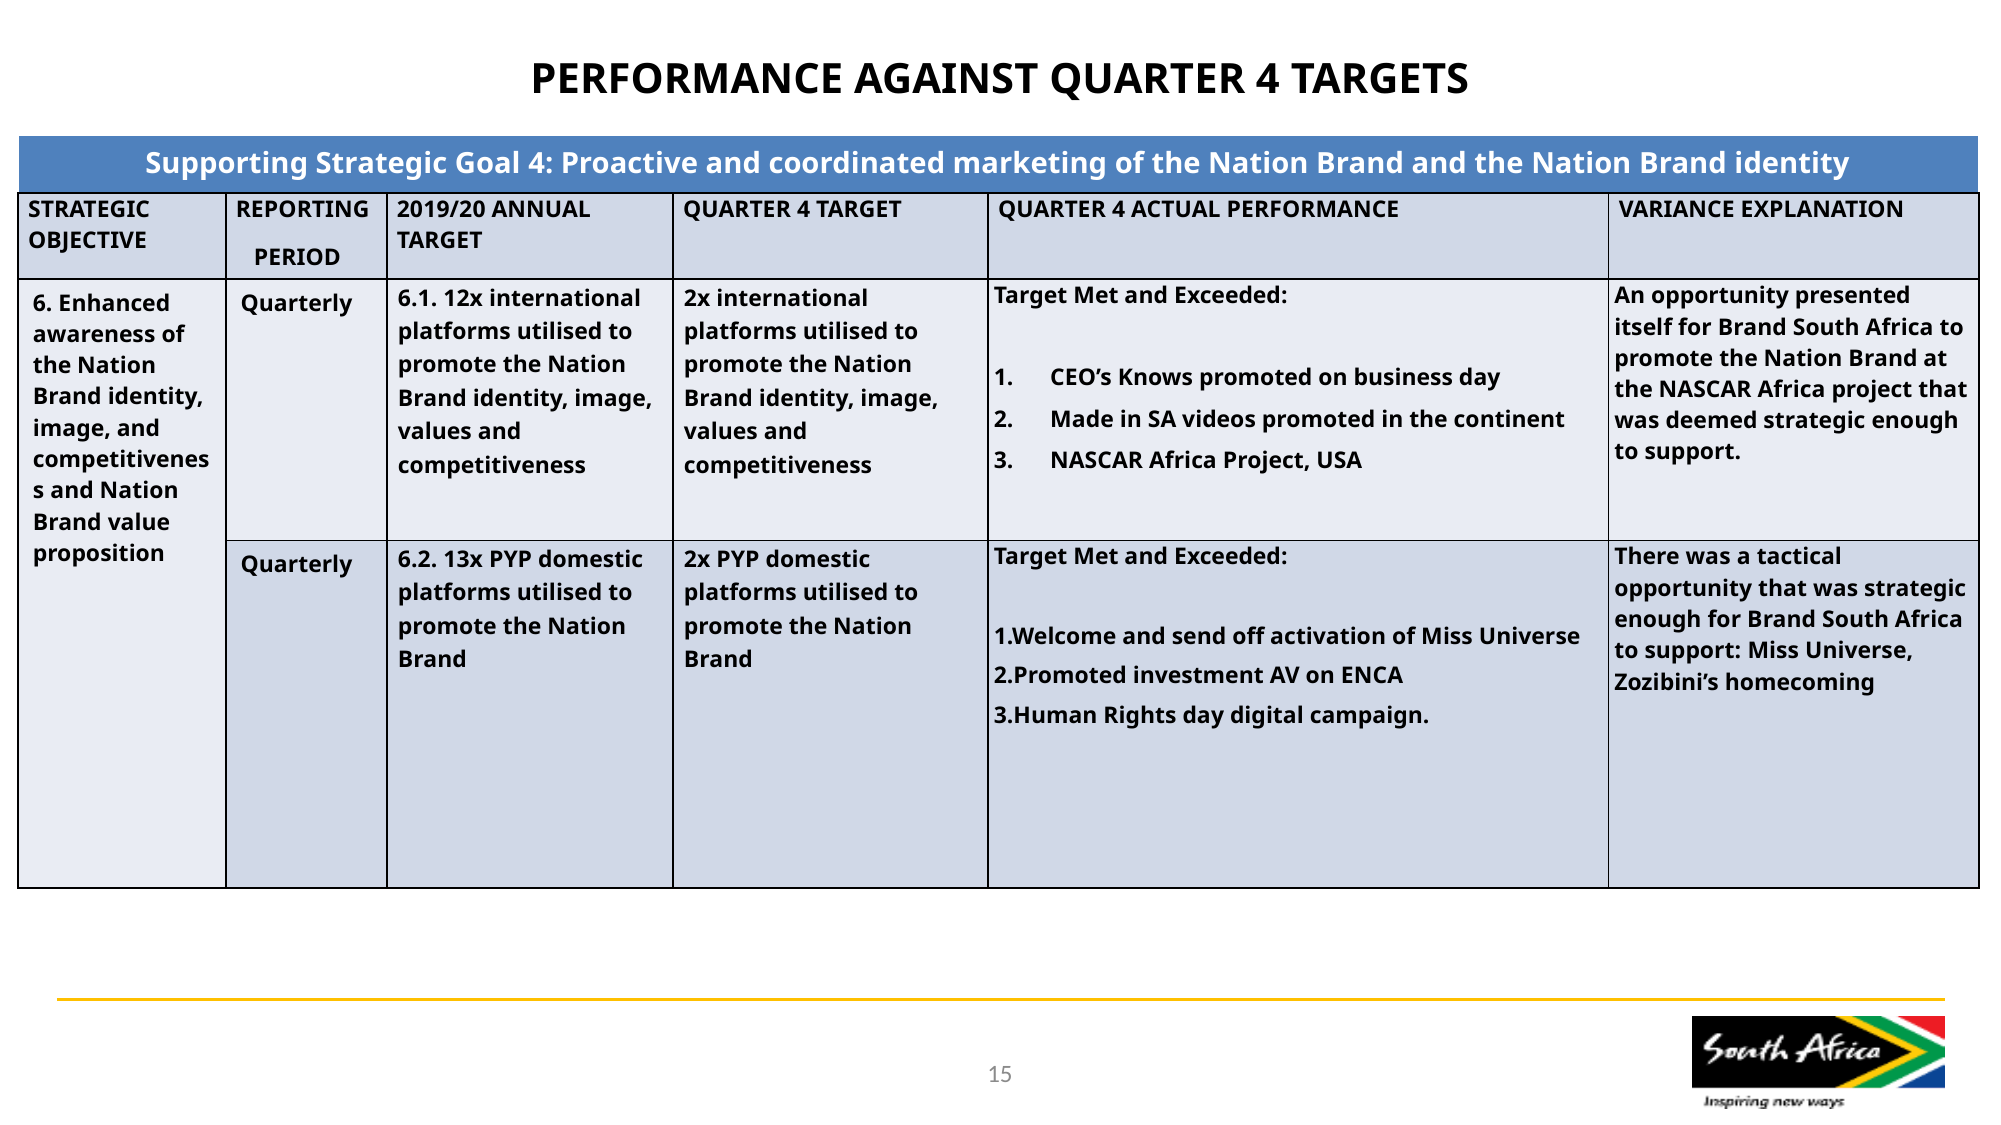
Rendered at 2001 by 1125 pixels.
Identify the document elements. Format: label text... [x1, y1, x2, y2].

table_cell There was a tactical opportunity that was strategic enough for Brand South Africa to support: Miss Universe, Zozibini’s homecoming [1609, 541, 1978, 887]
table_cell 6.1. 12x international platforms utilised to promote the Nation Brand identity, image, values and competitiveness [388, 280, 672, 540]
table_header Supporting Strategic Goal 4: Proactive and coordinated marketing of the Nation Brand and the Nation Brand identity [19, 136, 1978, 192]
footer 15 [683, 1042, 1317, 1103]
table_cell 6. Enhanced awareness of the Nation Brand identity, image, and competitiveness and Nation Brand value proposition [19, 280, 225, 887]
table_cell VARIANCE EXPLANATION [1609, 194, 1978, 278]
table_cell 2019/20 ANNUAL TARGET [388, 194, 672, 278]
table_cell Target Met and Exceeded: 1.Welcome and send off activation of Miss Universe 2.Promoted investment AV on ENCA 3.Human Rights day digital campaign. [989, 541, 1608, 887]
table_cell QUARTER 4 TARGET [674, 194, 987, 278]
table_cell Quarterly [227, 280, 386, 540]
table_cell 2x international platforms utilised to promote the Nation Brand identity, image, values and competitiveness [674, 280, 987, 540]
table_cell Quarterly [227, 541, 386, 887]
table_cell Target Met and Exceeded: CEO’s Knows promoted on business day Made in SA videos promoted in the continent NASCAR Africa Project, USA [989, 280, 1608, 540]
table_cell 2x PYP domestic platforms utilised to promote the Nation Brand [674, 541, 987, 887]
table_cell QUARTER 4 ACTUAL PERFORMANCE [989, 194, 1608, 278]
title PERFORMANCE AGAINST QUARTER 4 TARGETS [99, 19, 1900, 134]
table_cell An opportunity presented itself for Brand South Africa to promote the Nation Brand at the NASCAR Africa project that was deemed strategic enough to support. [1609, 280, 1978, 540]
table_cell REPORTING PERIOD [227, 194, 386, 278]
table_cell STRATEGIC OBJECTIVE [19, 194, 225, 278]
table_cell 6.2. 13x PYP domestic platforms utilised to promote the Nation Brand [388, 541, 672, 887]
picture [1692, 1016, 1945, 1109]
